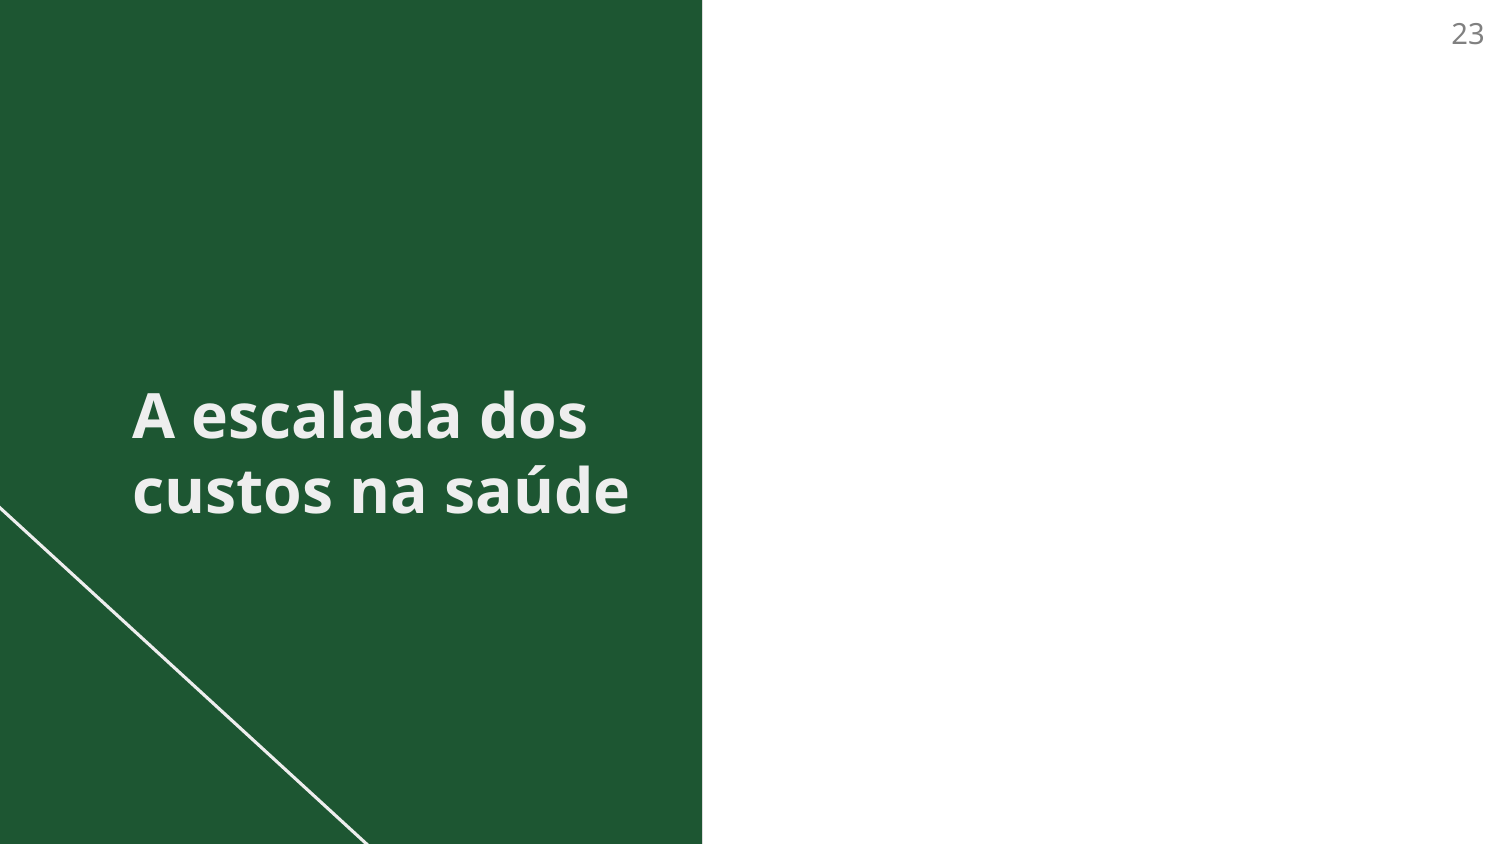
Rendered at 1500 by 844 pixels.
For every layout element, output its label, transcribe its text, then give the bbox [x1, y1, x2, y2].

text_box 23 [1391, 12, 1500, 58]
title A escalada dos custos na saúde [116, 360, 678, 448]
